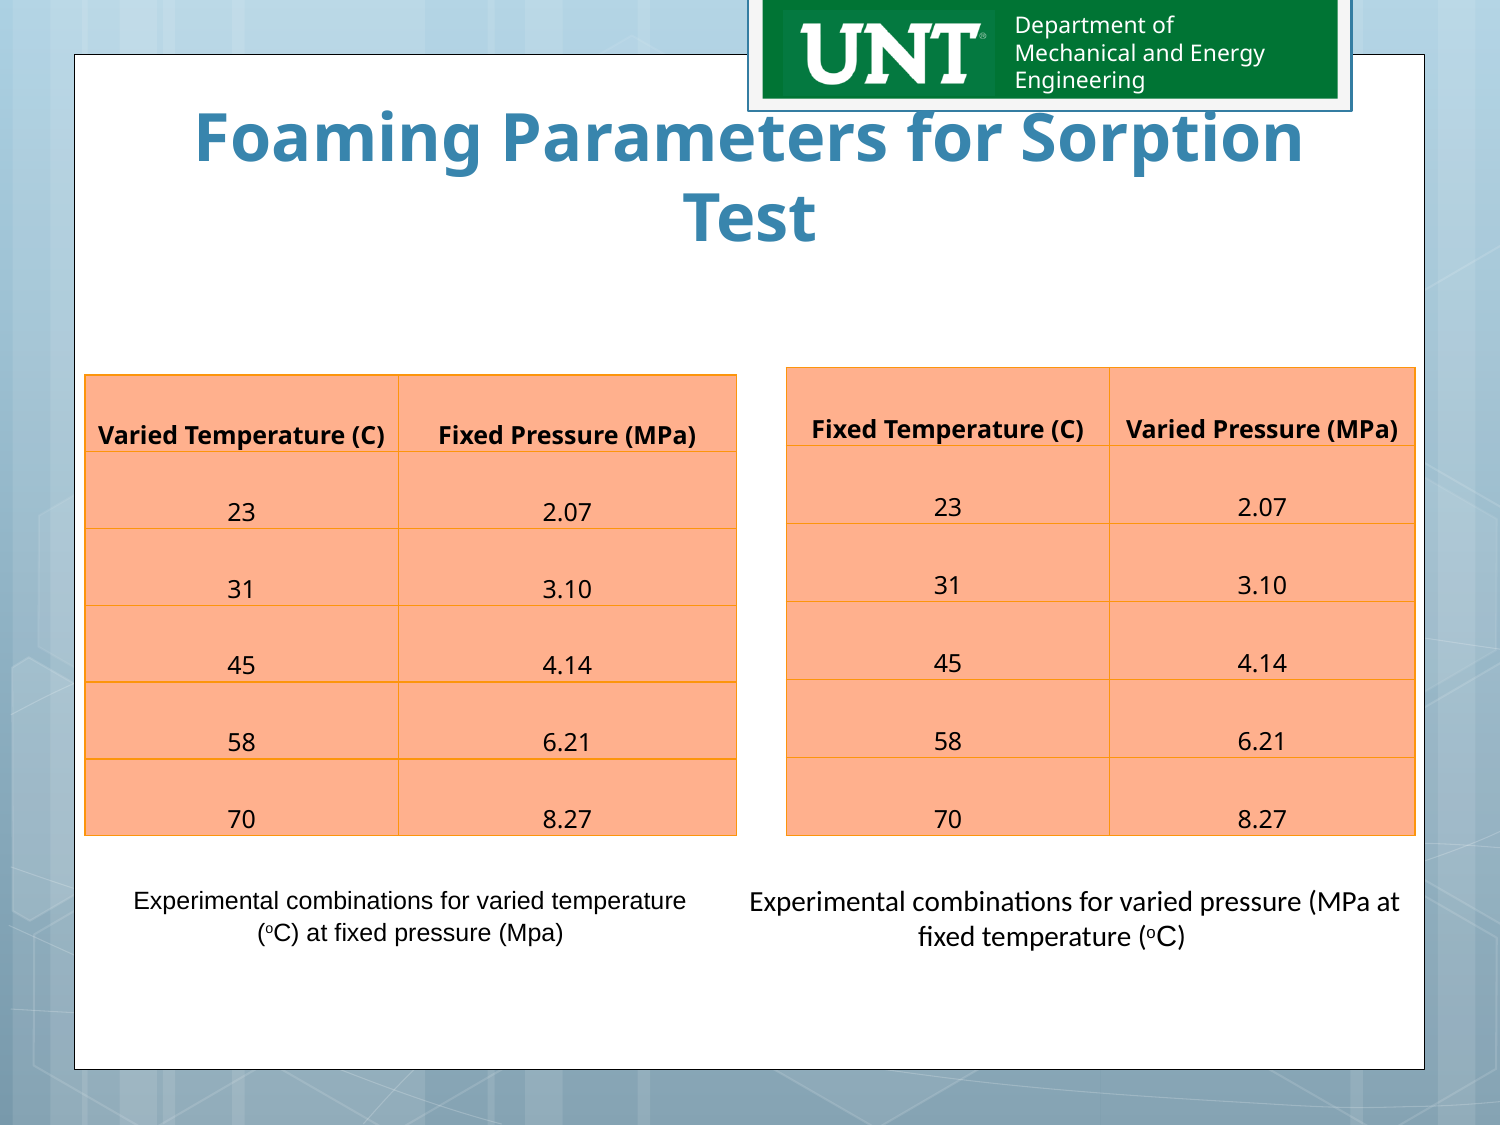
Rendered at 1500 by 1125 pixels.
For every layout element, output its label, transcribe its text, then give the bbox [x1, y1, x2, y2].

table_cell 45 [86, 606, 398, 681]
table_cell 31 [86, 529, 398, 605]
table_cell 8.27 [1110, 758, 1414, 835]
title Foaming Parameters for Sorption Test [130, 163, 1370, 263]
table_cell 58 [86, 683, 398, 758]
table_header Varied Pressure (MPa) [1110, 368, 1414, 445]
table_cell 4.14 [1110, 602, 1414, 679]
table_cell 6.21 [1110, 680, 1414, 757]
table_cell 70 [86, 760, 398, 835]
table_cell 70 [787, 758, 1109, 835]
text_box Department of Mechanical and Energy Engineering [999, 3, 1309, 101]
table_cell 58 [787, 680, 1109, 757]
text_box Experimental combinations for varied pressure (MPa at fixed temperature (oC) [734, 875, 1432, 960]
text_box Experimental combinations for varied temperature (oC) at fixed pressure (Mpa) [98, 874, 724, 954]
table_cell 45 [787, 602, 1109, 679]
table_cell 4.14 [399, 606, 736, 681]
table_cell 8.27 [399, 760, 736, 835]
picture [783, 10, 995, 96]
table_cell 3.10 [399, 529, 736, 605]
table_cell 2.07 [399, 452, 736, 528]
table_cell 3.10 [1110, 524, 1414, 601]
table_header Fixed Temperature (C) [787, 368, 1109, 445]
table_cell 31 [787, 524, 1109, 601]
table_cell 23 [86, 452, 398, 528]
table_header Varied Temperature (C) [86, 376, 398, 451]
table_cell 2.07 [1110, 446, 1414, 523]
table_header Fixed Pressure (MPa) [399, 376, 736, 451]
table_cell 23 [787, 446, 1109, 523]
table_cell 6.21 [399, 683, 736, 758]
